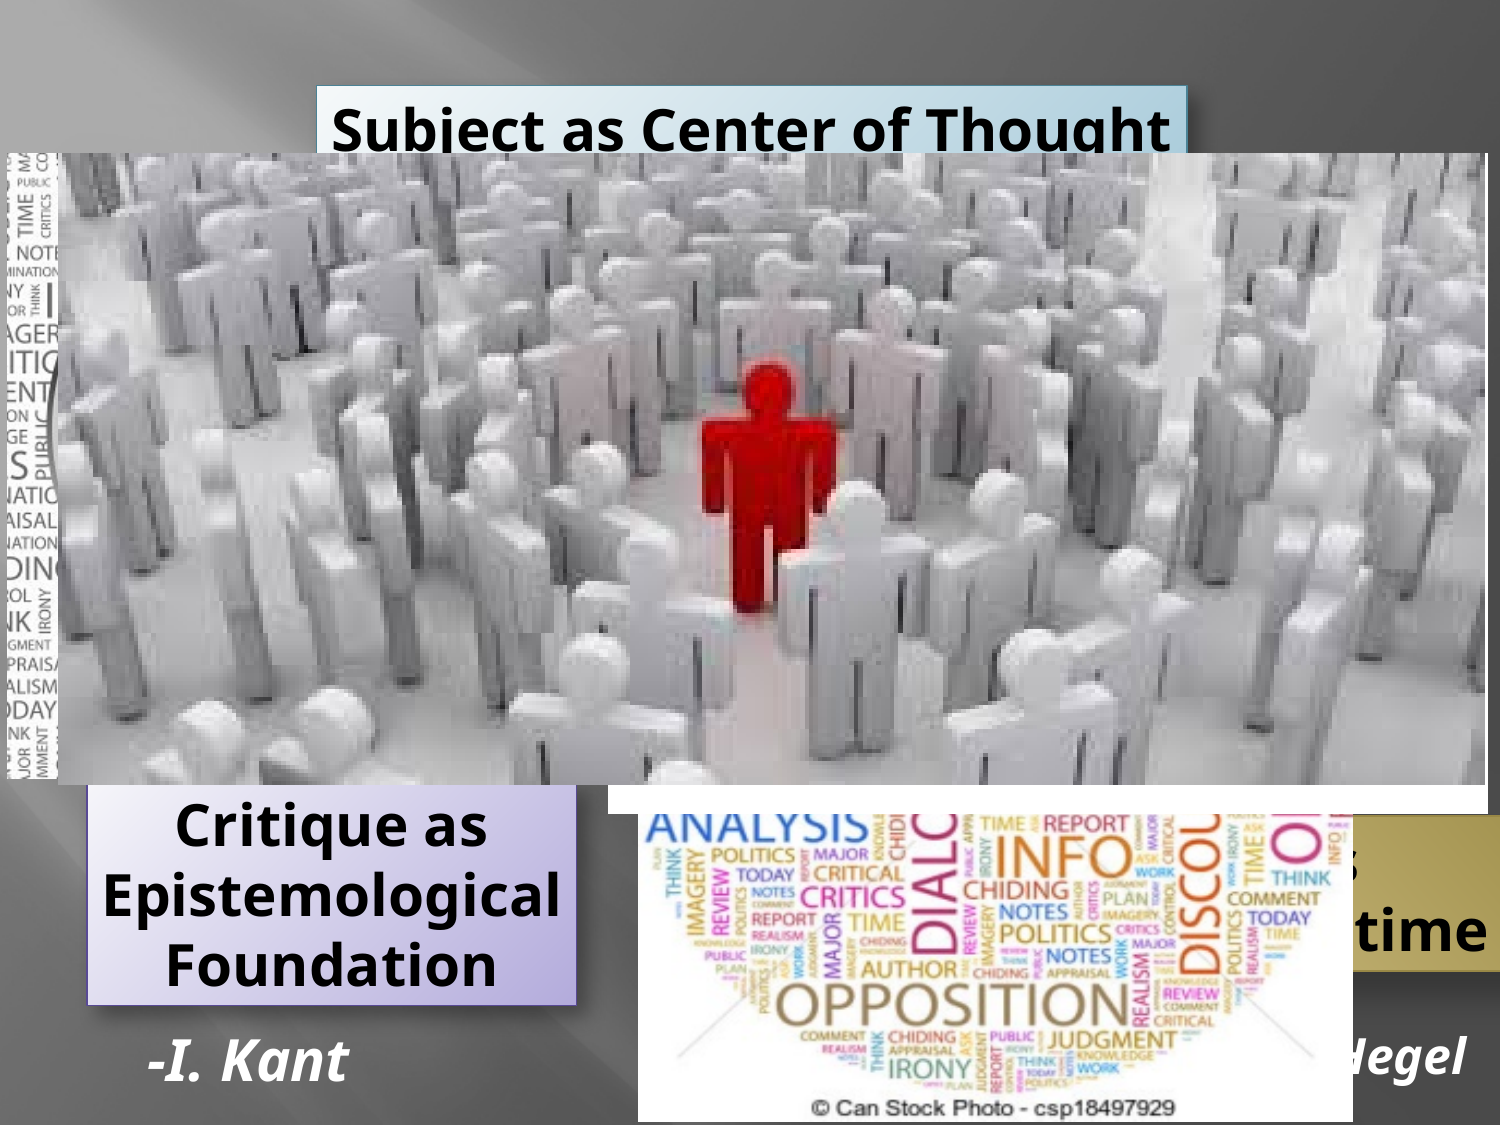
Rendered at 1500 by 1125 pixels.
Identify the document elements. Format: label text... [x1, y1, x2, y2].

text_box -I. Kant [132, 1016, 365, 1101]
text_box Critique as Epistemological Foundation [86, 827, 577, 1006]
picture [7, 153, 1489, 1122]
text_box G.W.F. Hegel [1396, 1017, 1481, 1092]
text_box Progress as Concept of time [1396, 856, 1500, 972]
text_box Subject as Center of Thought [316, 85, 1188, 153]
